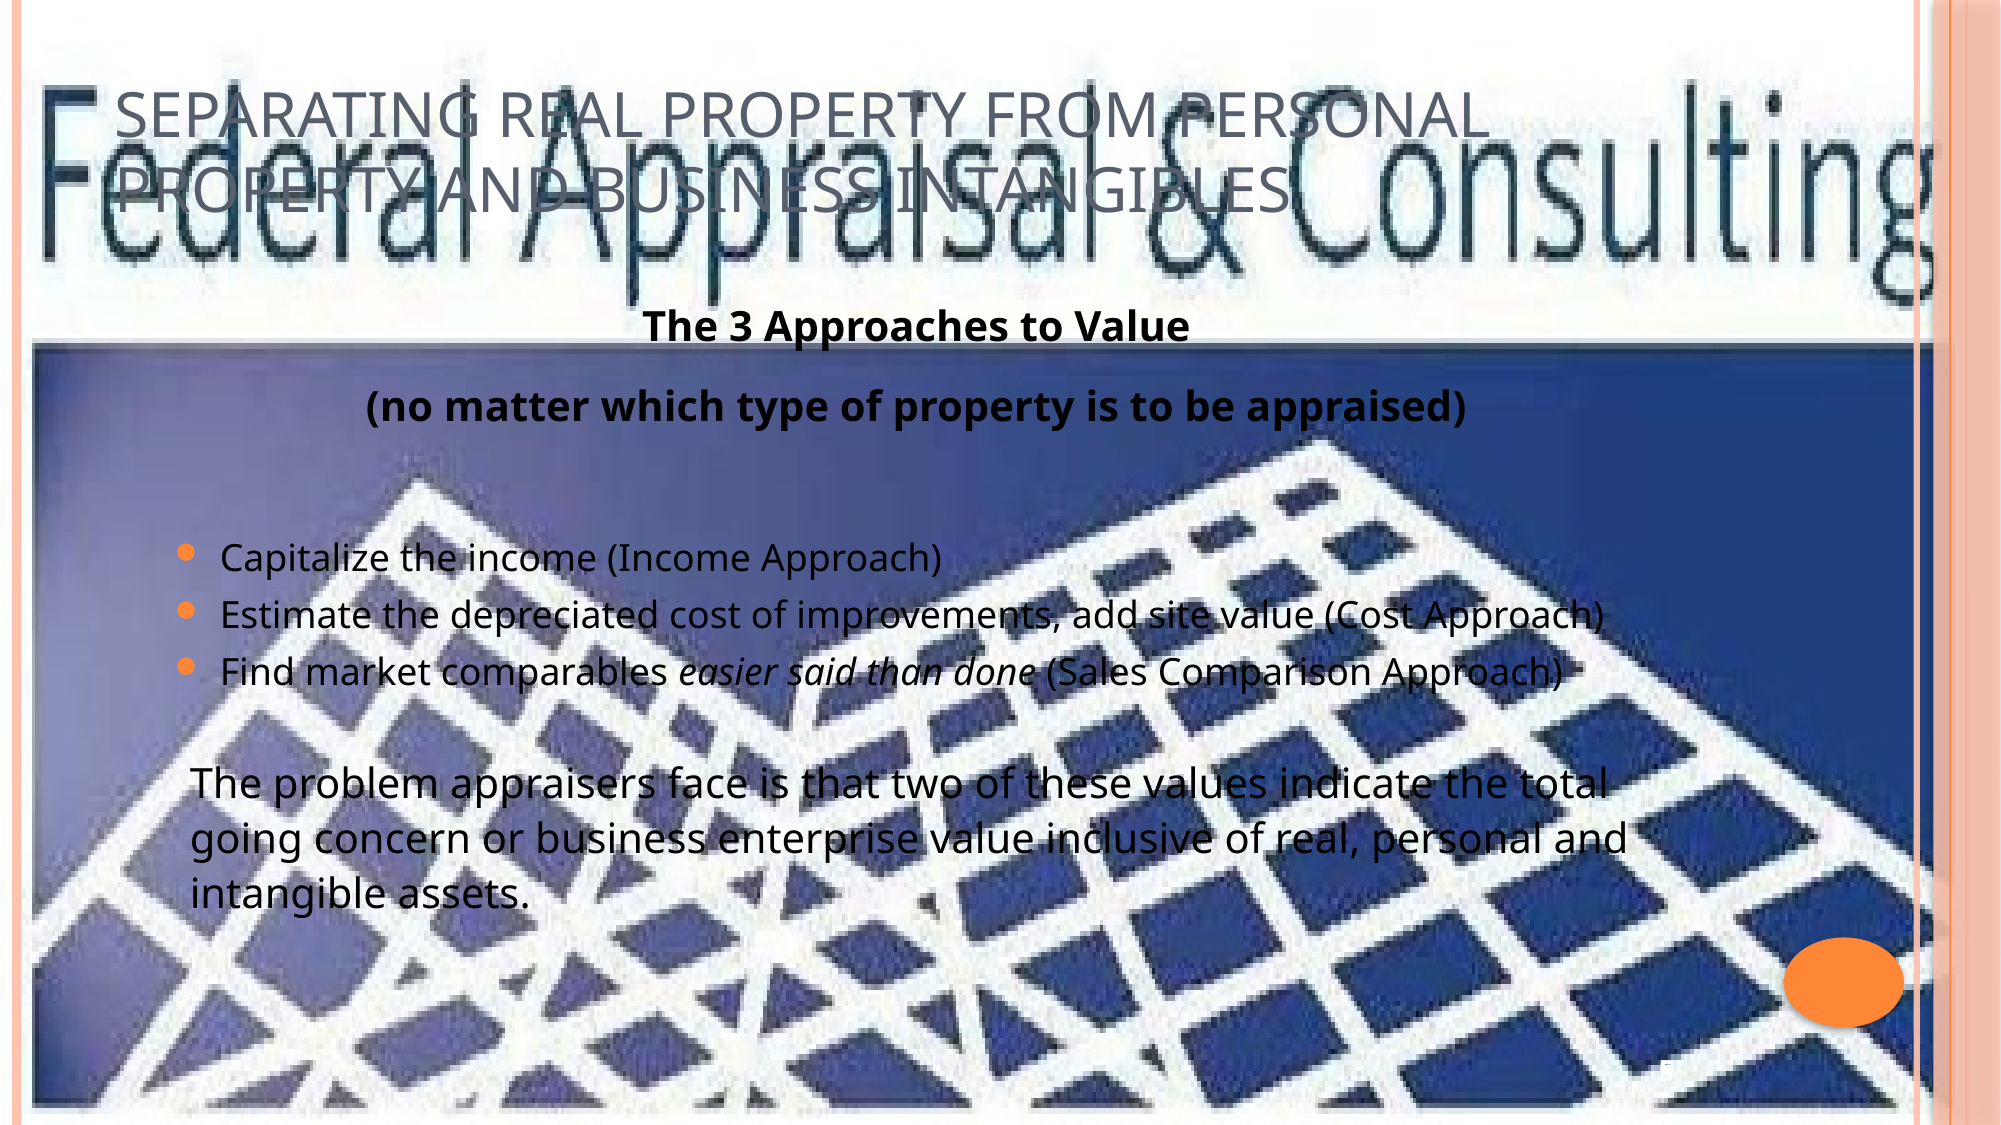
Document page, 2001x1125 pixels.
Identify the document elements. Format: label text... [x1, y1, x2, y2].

slide_number 5 [1433, 1042, 1900, 1103]
picture [1920, 0, 1933, 1125]
list The 3 Approaches to Value (no matter which type of property is to be appraised) Capitalize the income (Income Approach) Estimate the depreciated cost of improvements, add site value (Cost Approach) Find market comparables easier said than done (Sales Comparison Approach) The problem appraisers face is that two of these values indicate the total going concern or business enterprise value inclusive of real, personal and intangible assets. [99, 262, 1734, 1062]
picture [22, 0, 1913, 1125]
picture [0, 0, 12, 1125]
title Separating Real Property from Personal Property and Business Intangibles [99, 45, 1734, 233]
